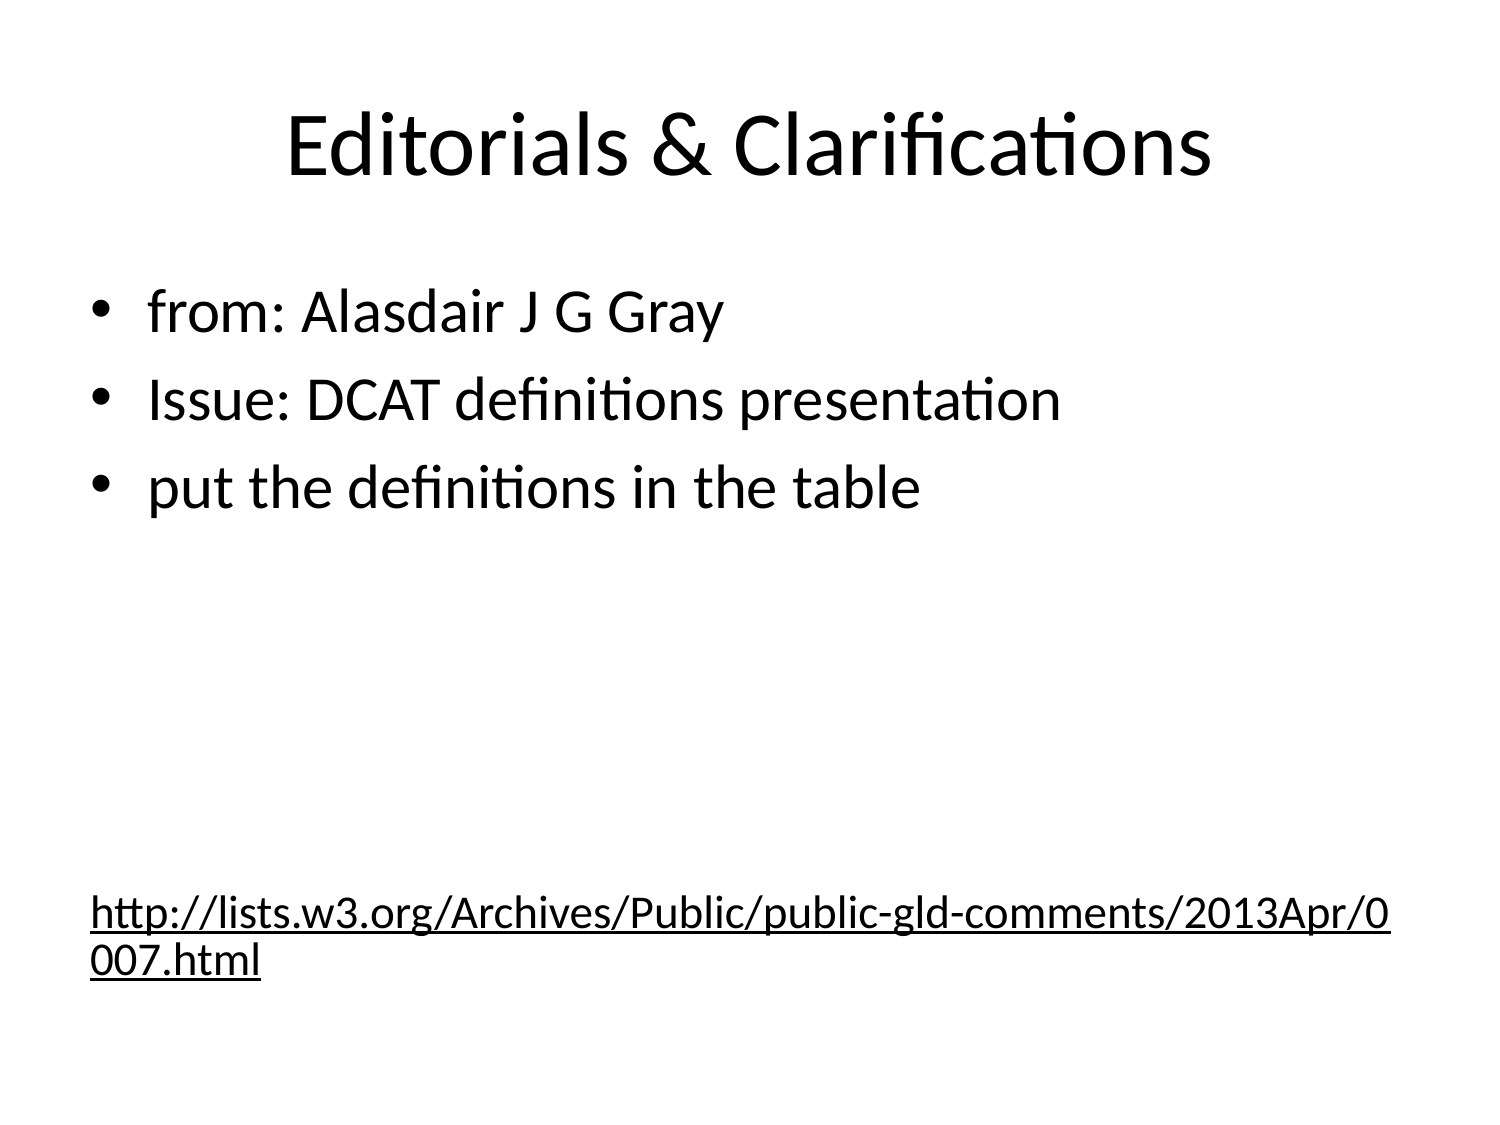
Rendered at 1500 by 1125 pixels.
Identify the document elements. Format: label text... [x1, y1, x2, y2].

title Editorials & Clarifications [75, 45, 1425, 233]
list from: Alasdair J G Gray Issue: DCAT definitions presentation put the definitions in the table http://lists.w3.org/Archives/Public/public-gld-comments/2013Apr/0007.html [75, 262, 1425, 1005]
